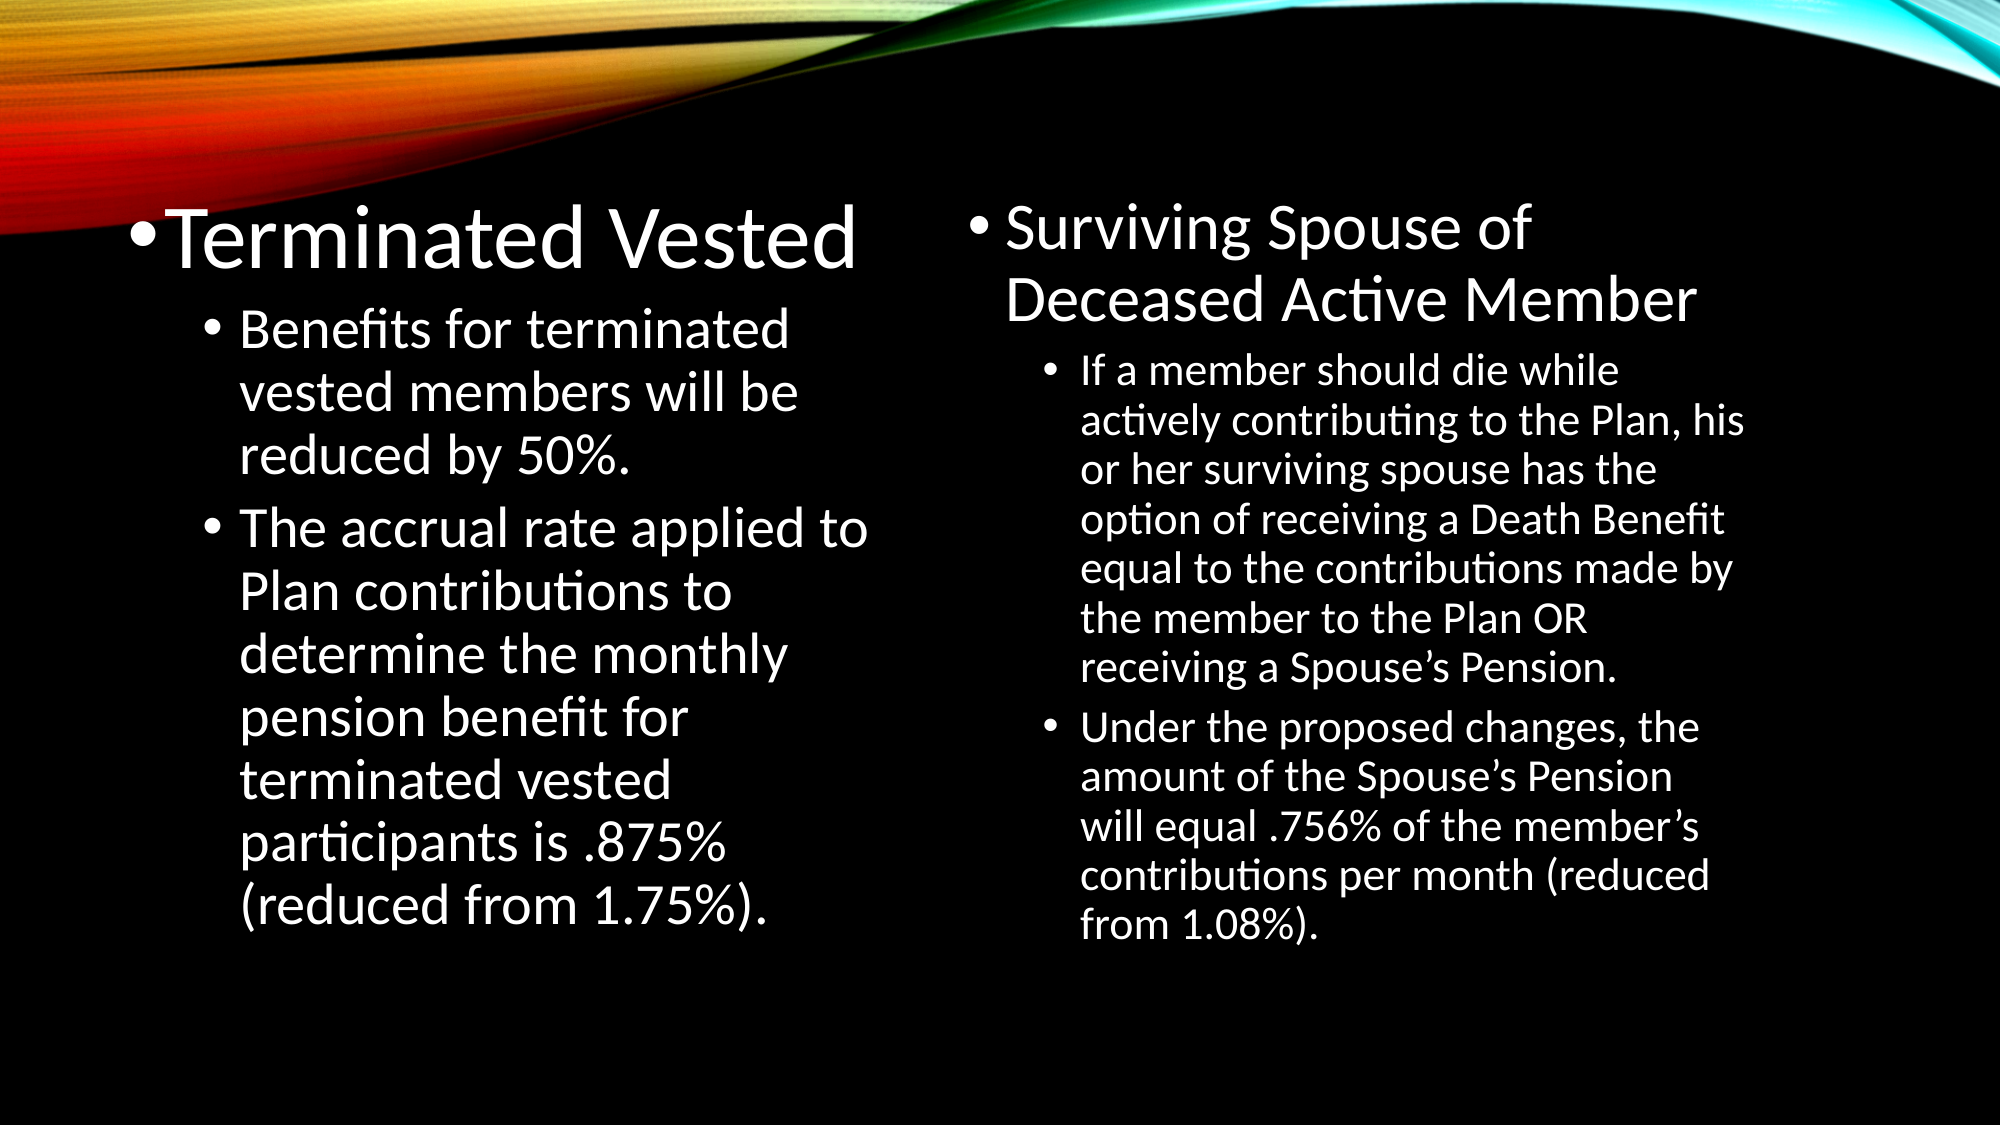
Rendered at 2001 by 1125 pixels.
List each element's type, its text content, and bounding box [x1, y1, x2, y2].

list Terminated Vested Benefits for terminated vested members will be reduced by 50%. The accrual rate applied to Plan contributions to determine the monthly pension benefit for terminated vested participants is .875% (reduced from 1.75%). [112, 181, 923, 976]
picture [0, 0, 2000, 237]
list Surviving Spouse of Deceased Active Member If a member should die while actively contributing to the Plan, his or her surviving spouse has the option of receiving a Death Benefit equal to the contributions made by the member to the Plan OR receiving a Spouse’s Pension. Under the proposed changes, the amount of the Spouse’s Pension will equal .756% of the member’s contributions per month (reduced from 1.08%). [952, 184, 1763, 979]
